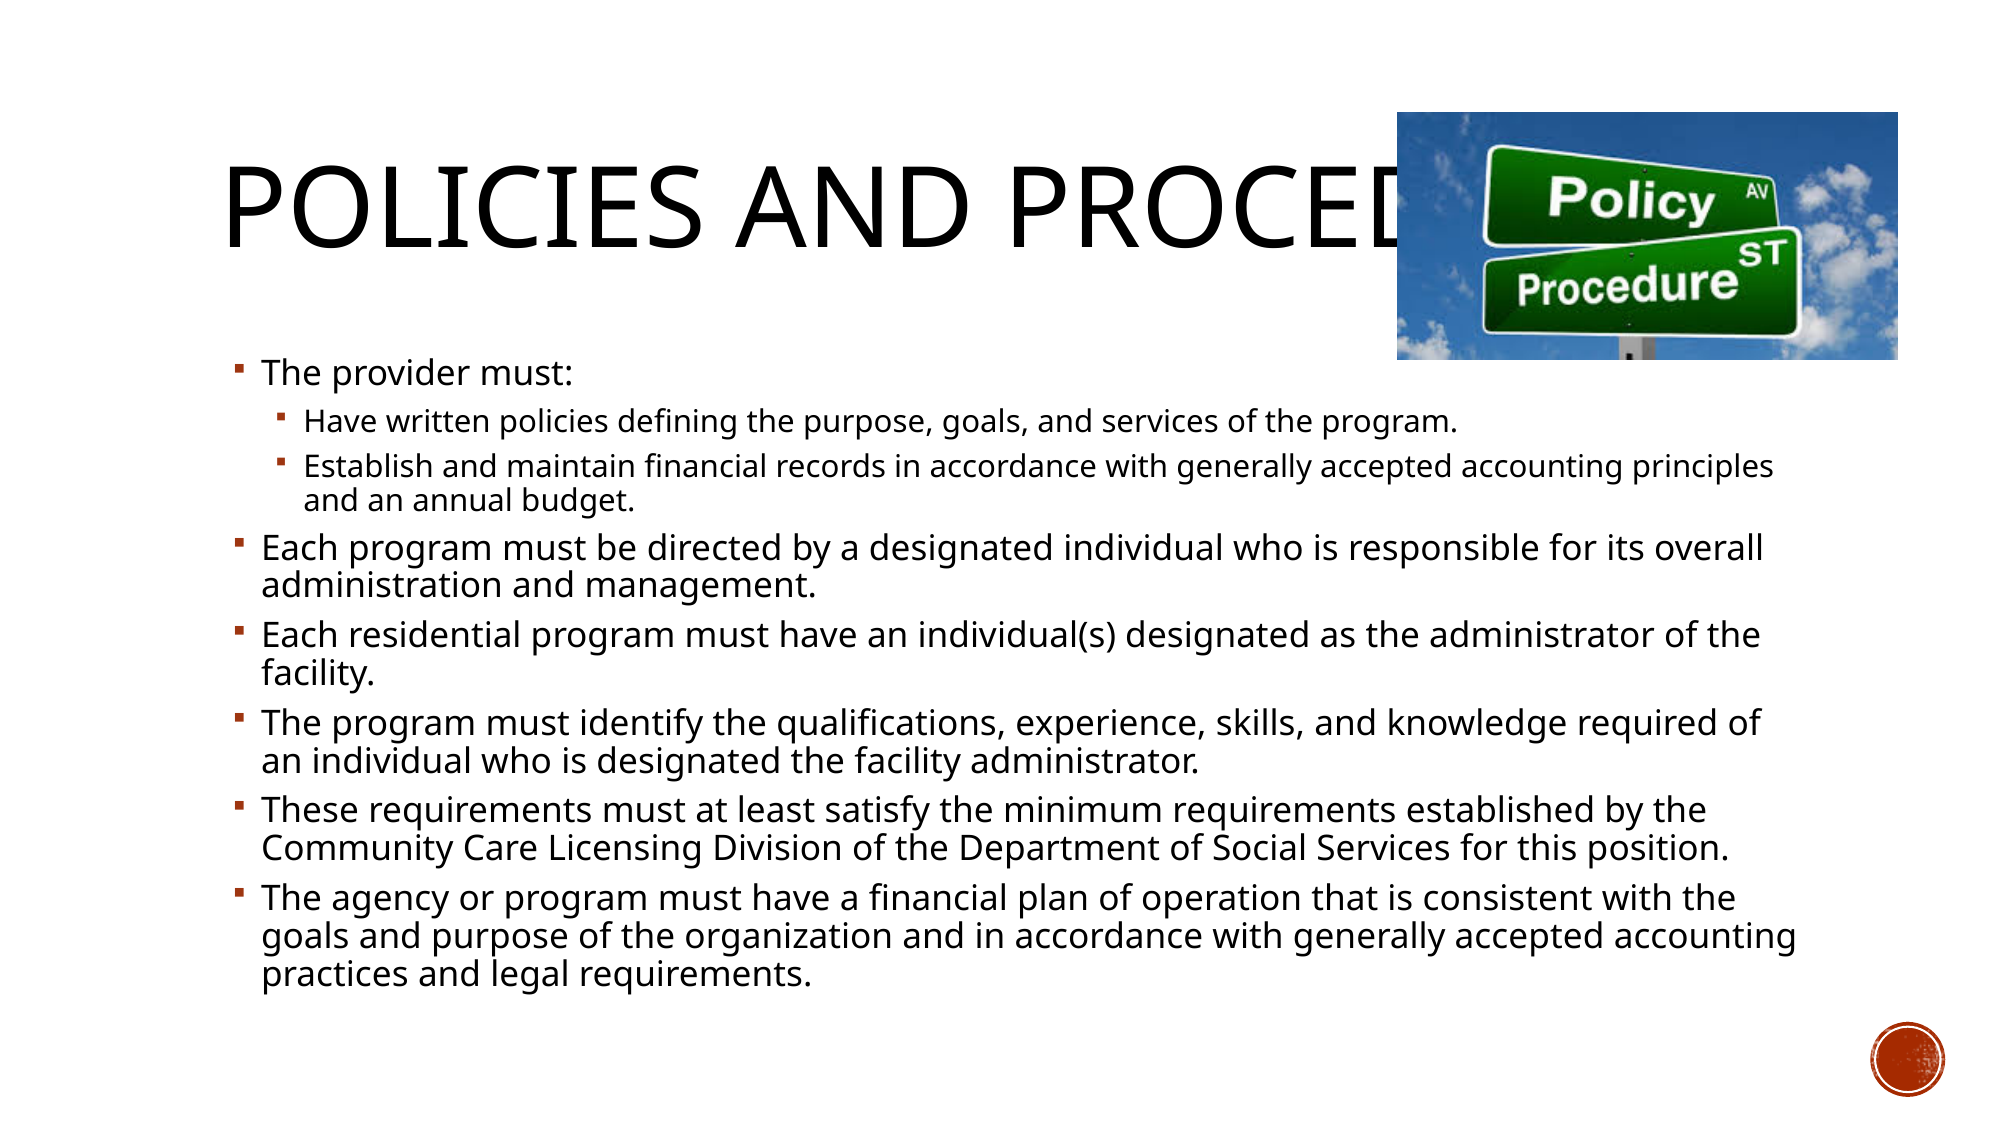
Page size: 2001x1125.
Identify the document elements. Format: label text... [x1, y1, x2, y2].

title Policies and procedures [175, 79, 1826, 344]
list The provider must: Have written policies defining the purpose, goals, and services of the program. Establish and maintain financial records in accordance with generally accepted accounting principles and an annual budget. Each program must be directed by a designated individual who is responsible for its overall administration and management. Each residential program must have an individual(s) designated as the administrator of the facility. The program must identify the qualifications, experience, skills, and knowledge required of an individual who is designated the facility administrator. These requirements must at least satisfy the minimum requirements established by the Community Care Licensing Division of the Department of Social Services for this position. The agency or program must have a financial plan of operation that is consistent with the goals and purpose of the organization and in accordance with generally accepted accounting practices and legal requirements. [175, 348, 1826, 1013]
picture [1397, 112, 1898, 360]
